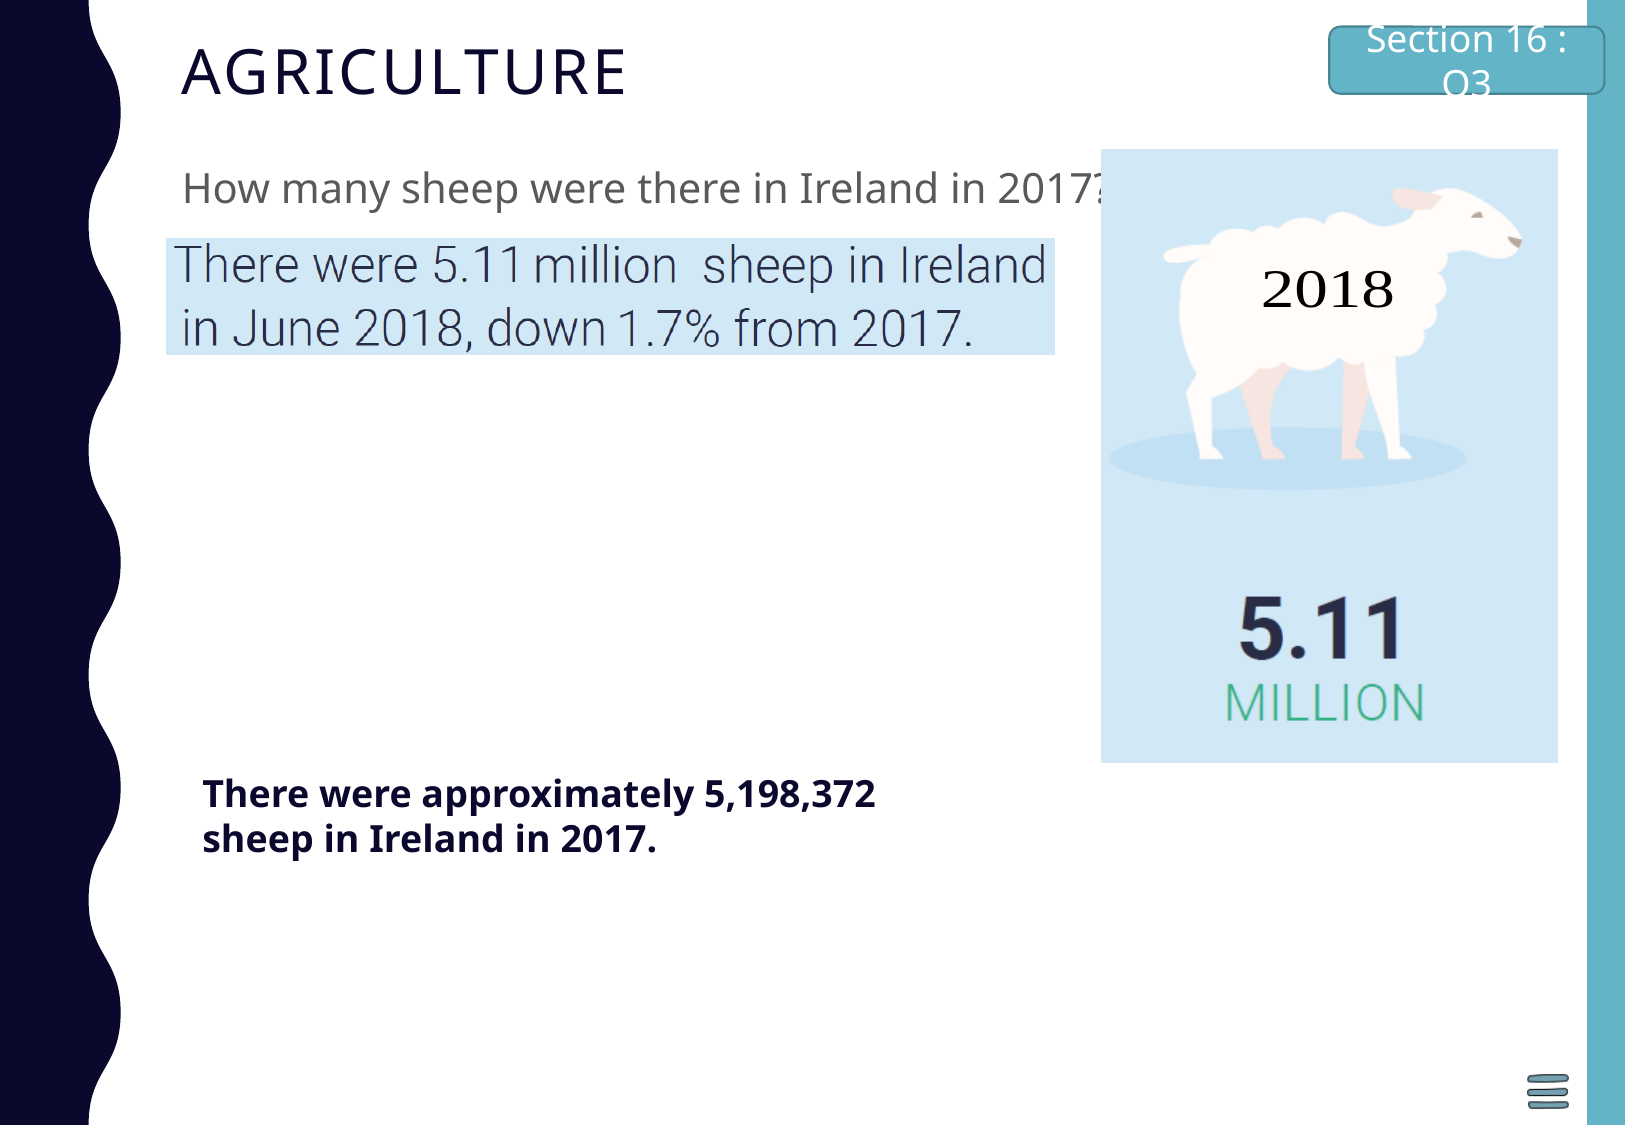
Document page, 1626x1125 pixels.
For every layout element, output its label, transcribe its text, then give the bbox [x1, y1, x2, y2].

picture [1523, 1067, 1573, 1117]
text_box There were approximately 5,198,372 sheep in Ireland in 2017. [187, 762, 982, 868]
list How many sheep were there in Ireland in 2017? [166, 149, 1536, 1081]
title Agriculture [166, 32, 1524, 112]
picture [166, 238, 1055, 355]
picture [1101, 149, 1558, 763]
text_box Section 16 : Q3 [1328, 25, 1606, 95]
